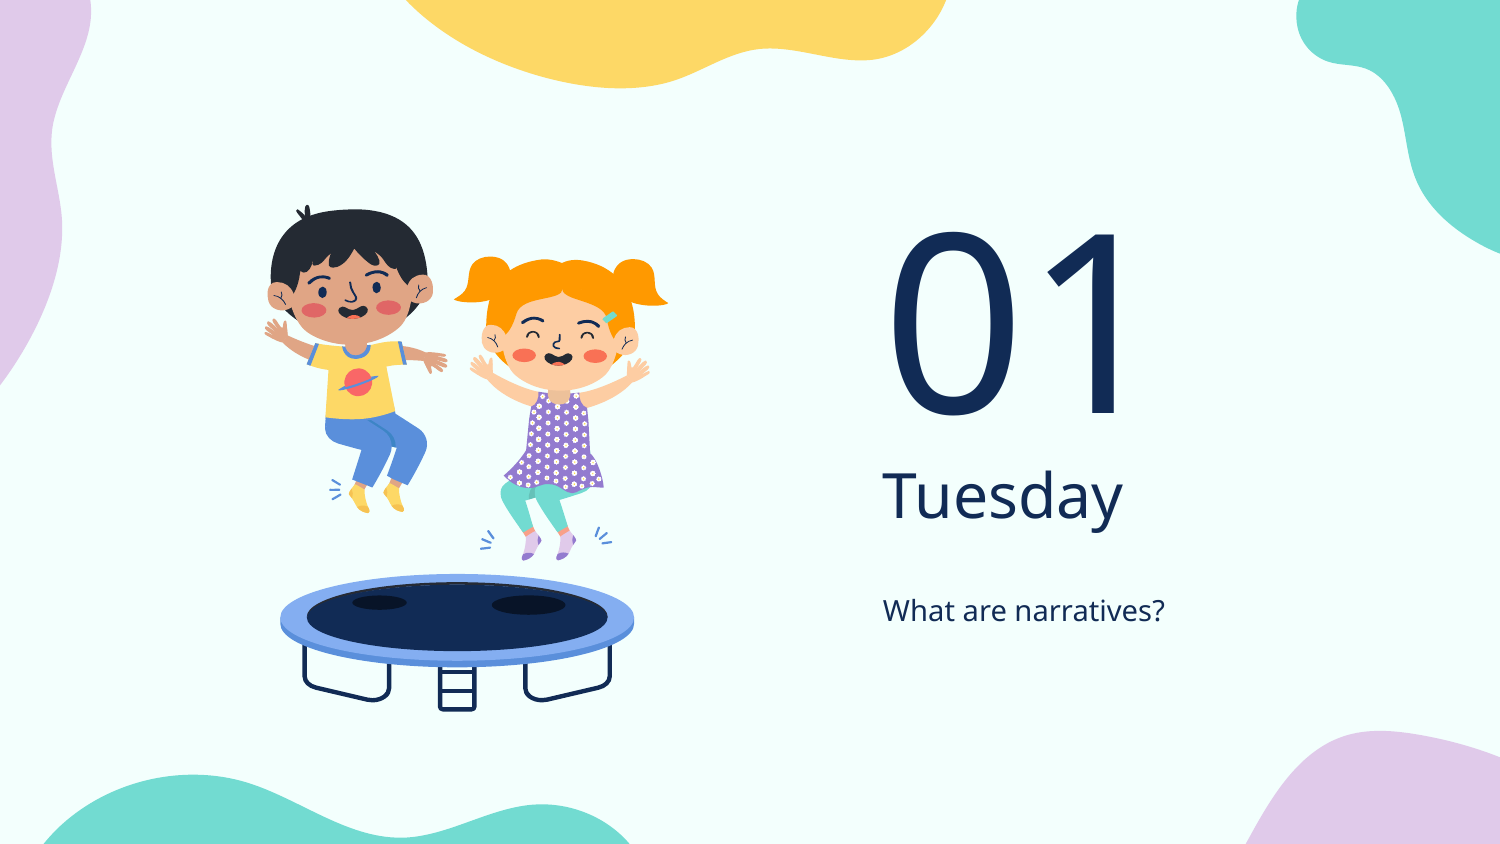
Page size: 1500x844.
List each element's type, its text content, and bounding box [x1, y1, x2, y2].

title Tuesday [867, 439, 1273, 549]
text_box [263, 204, 669, 711]
title 01 [867, 227, 1192, 401]
subtitle What are narratives? [867, 572, 1243, 647]
